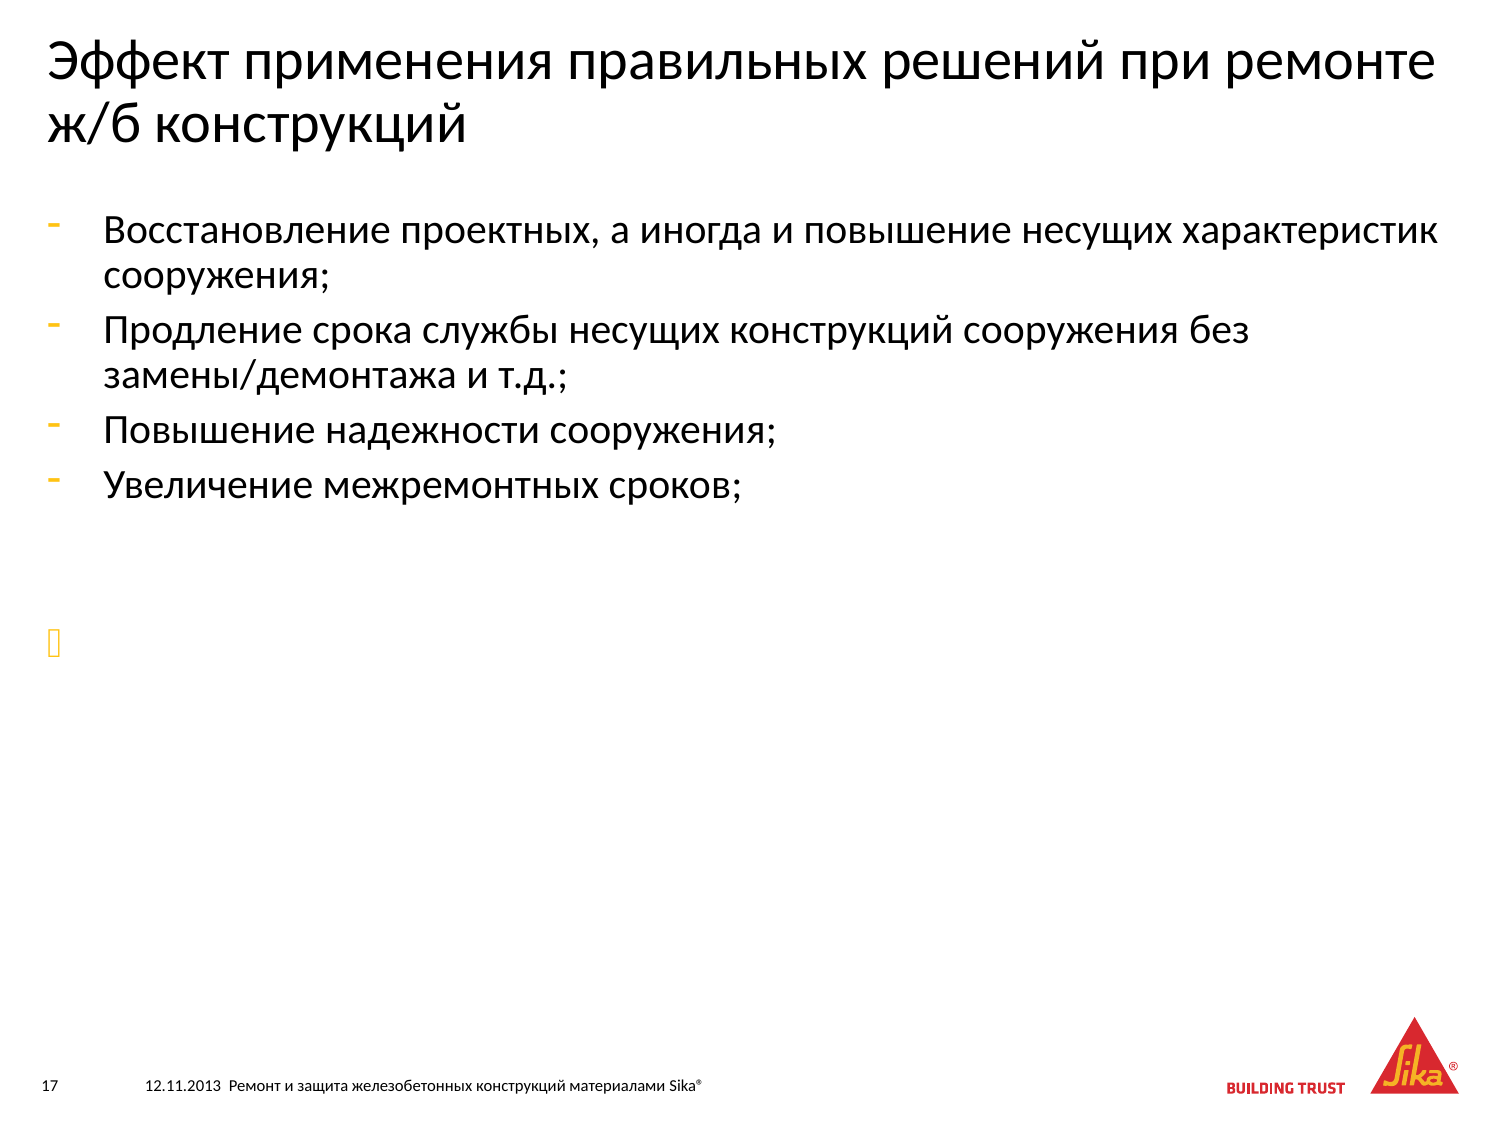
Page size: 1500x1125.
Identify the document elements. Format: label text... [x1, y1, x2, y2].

title Эффект применения правильных решений при ремонте ж/б конструкций [47, 42, 1459, 155]
list Восстановление проектных, а иногда и повышение несущих характеристик сооружения; Продление срока службы несущих конструкций сооружения без замены/демонтажа и т.д.; Повышение надежности сооружения; Увеличение межремонтных сроков; [47, 208, 1459, 1000]
